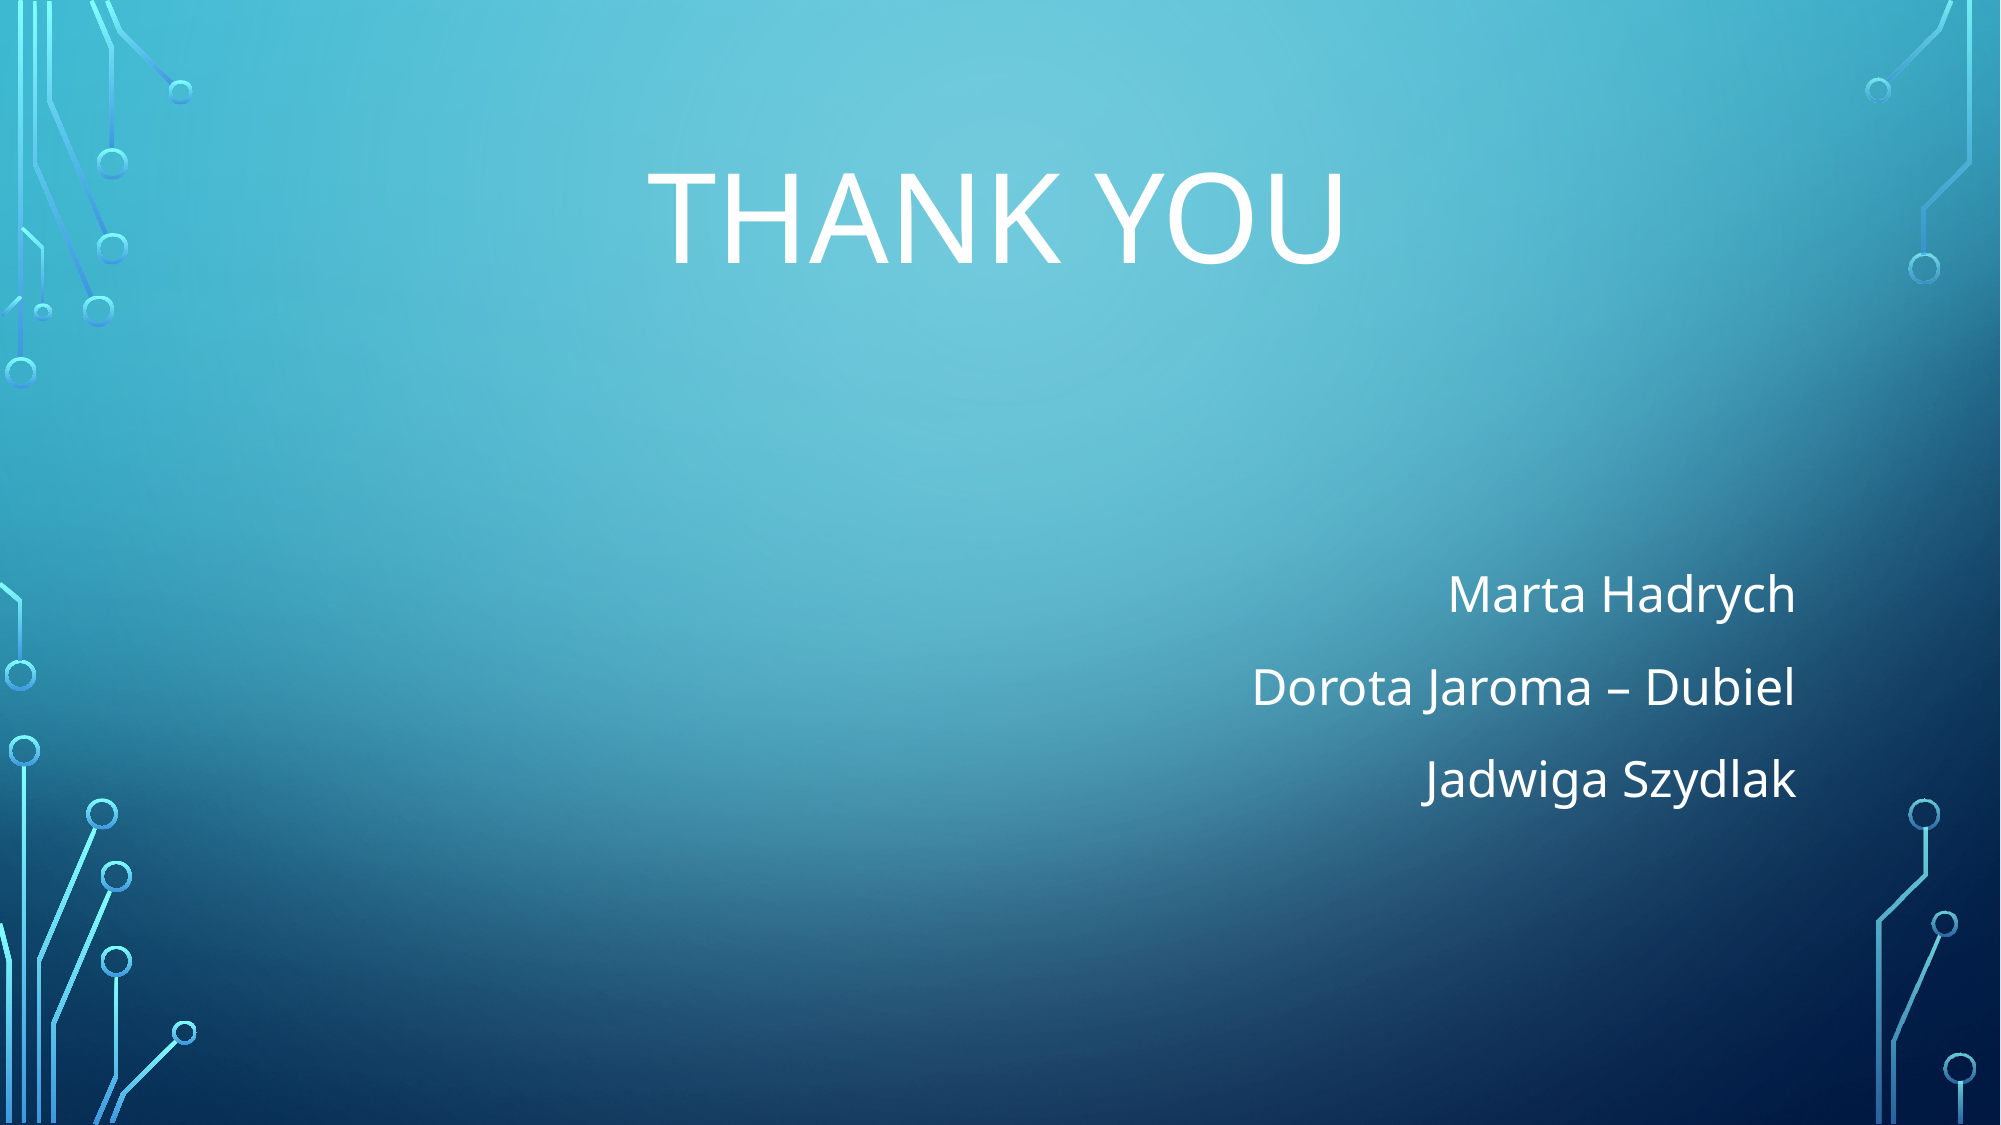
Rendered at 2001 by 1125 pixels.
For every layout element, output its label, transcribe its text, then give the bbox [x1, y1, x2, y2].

title Thank YOU [187, 101, 1813, 344]
list Marta Hadrych Dorota Jaroma – Dubiel Jadwiga Szydlak [187, 369, 1813, 950]
